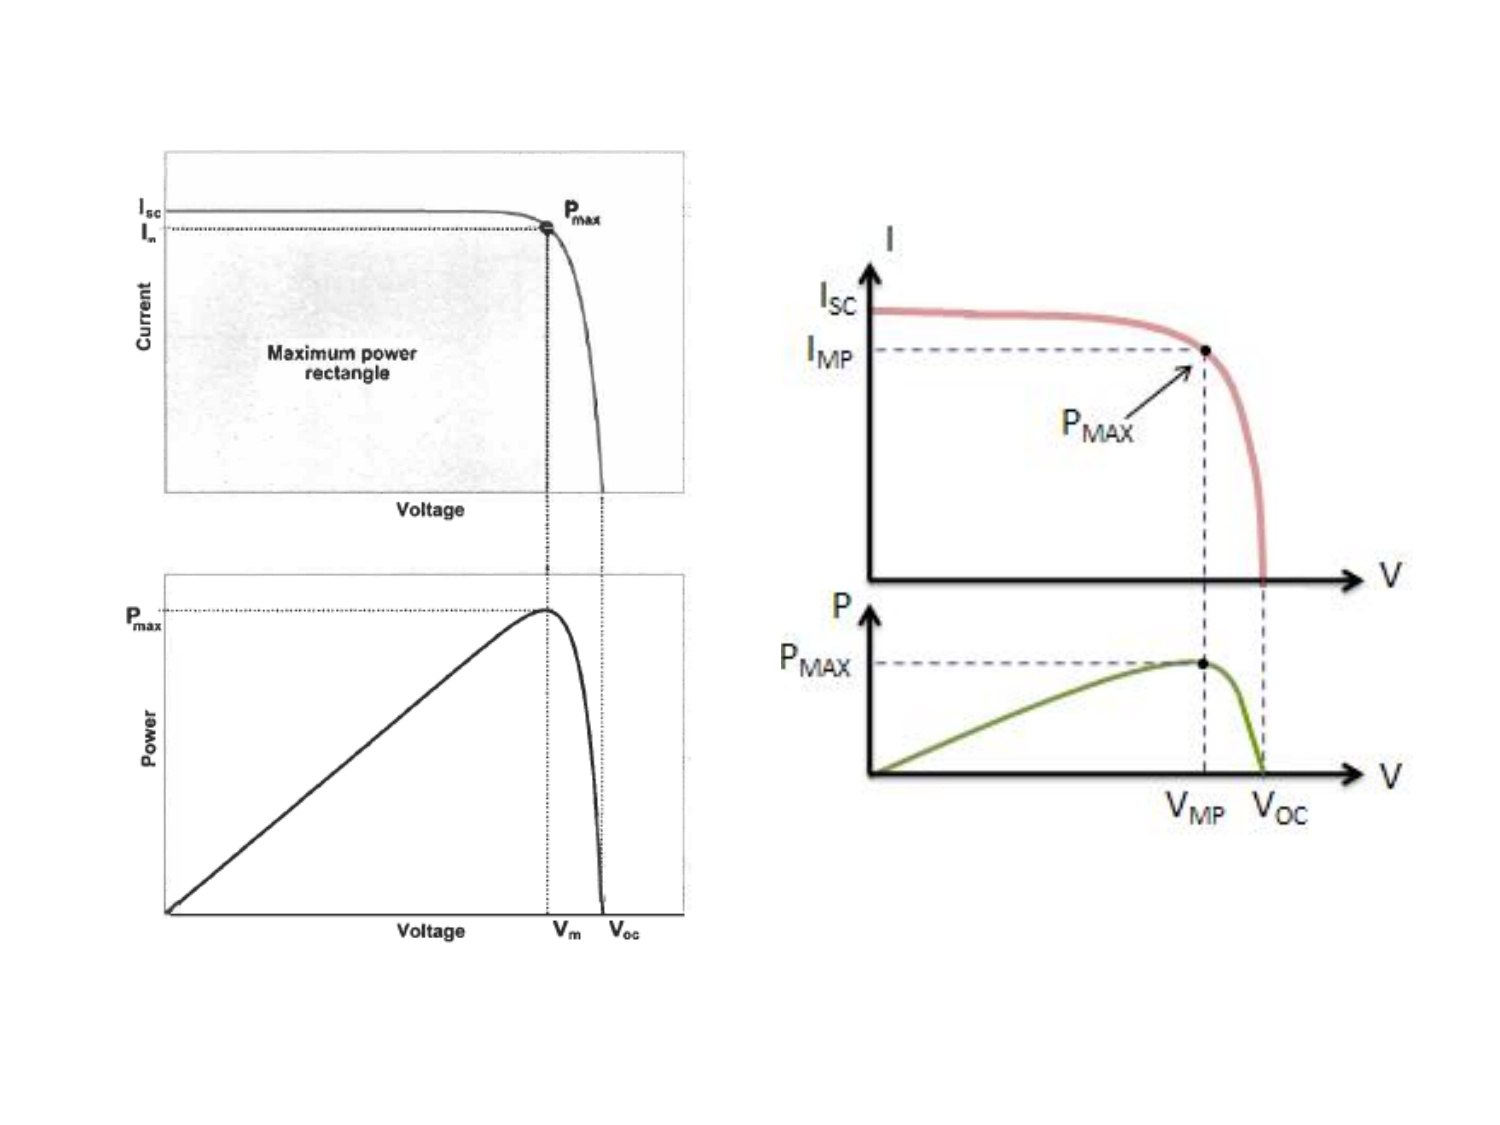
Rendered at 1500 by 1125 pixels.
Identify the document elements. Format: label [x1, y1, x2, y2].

picture [49, 137, 719, 950]
picture [781, 223, 1413, 838]
